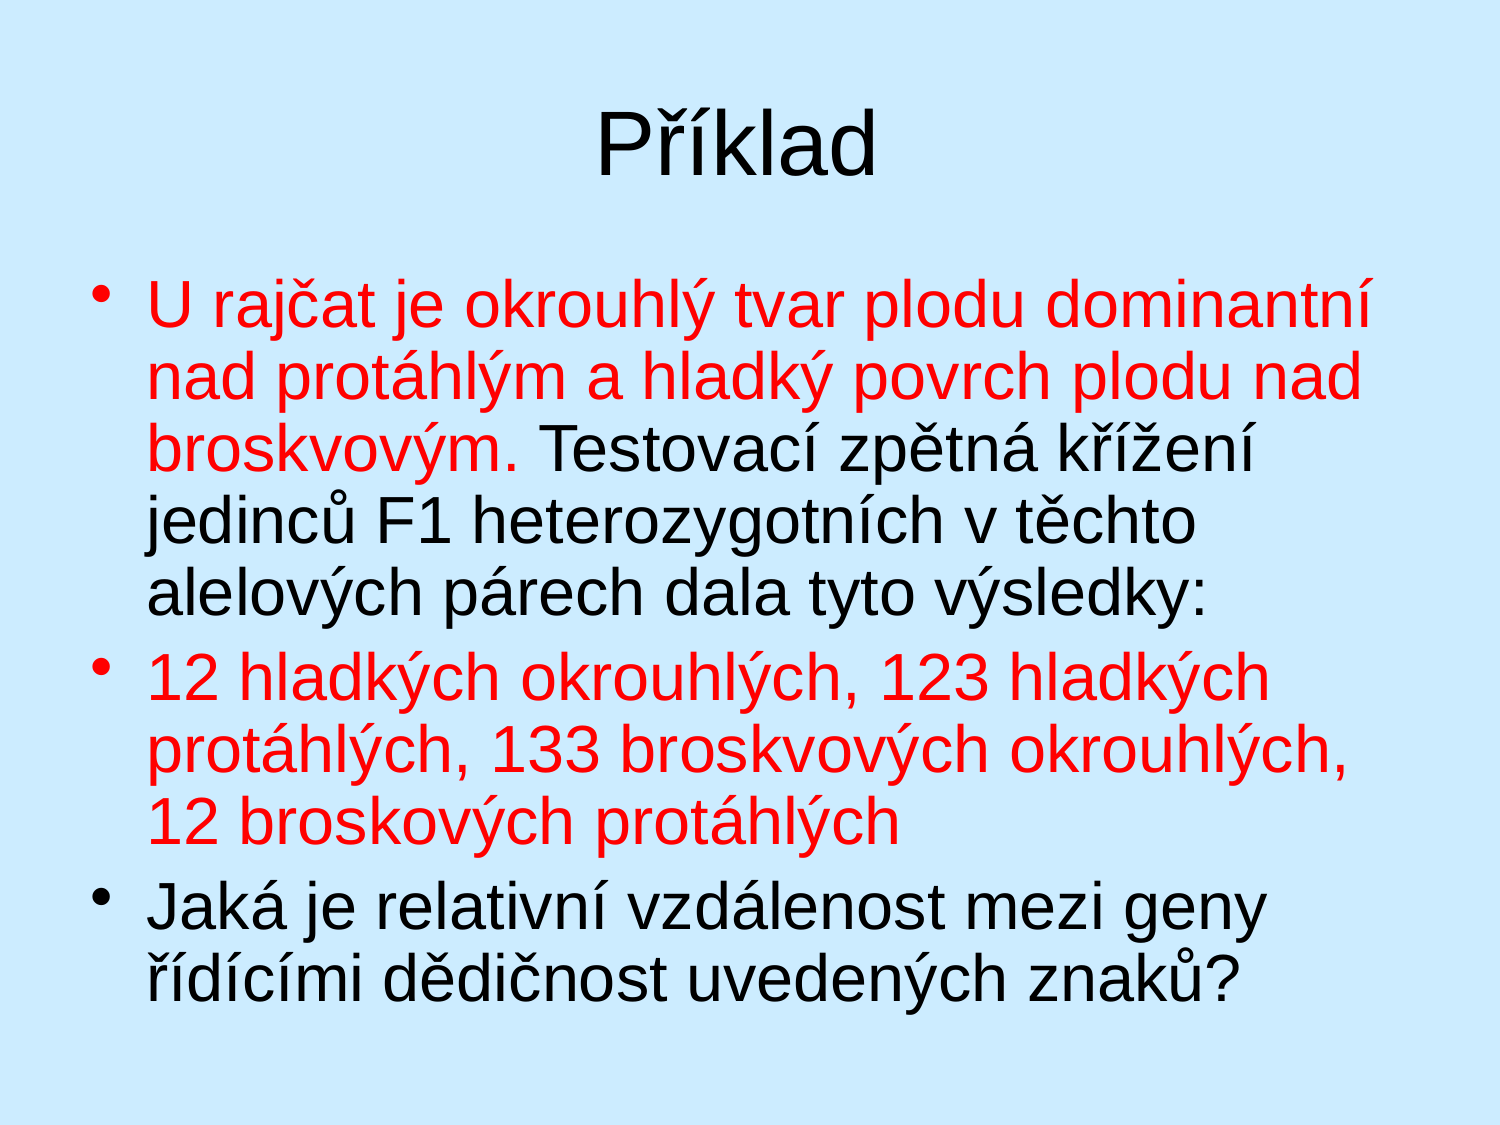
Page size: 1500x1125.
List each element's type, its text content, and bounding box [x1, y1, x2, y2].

list U rajčat je okrouhlý tvar plodu dominantní nad protáhlým a hladký povrch plodu nad broskvovým. Testovací zpětná křížení jedinců F1 heterozygotních v těchto alelových párech dala tyto výsledky: 12 hladkých okrouhlých, 123 hladkých protáhlých, 133 broskvových okrouhlých, 12 broskových protáhlých Jaká je relativní vzdálenost mezi geny řídícími dědičnost uvedených znaků? [74, 262, 1426, 1063]
title Příklad [74, 44, 1426, 233]
